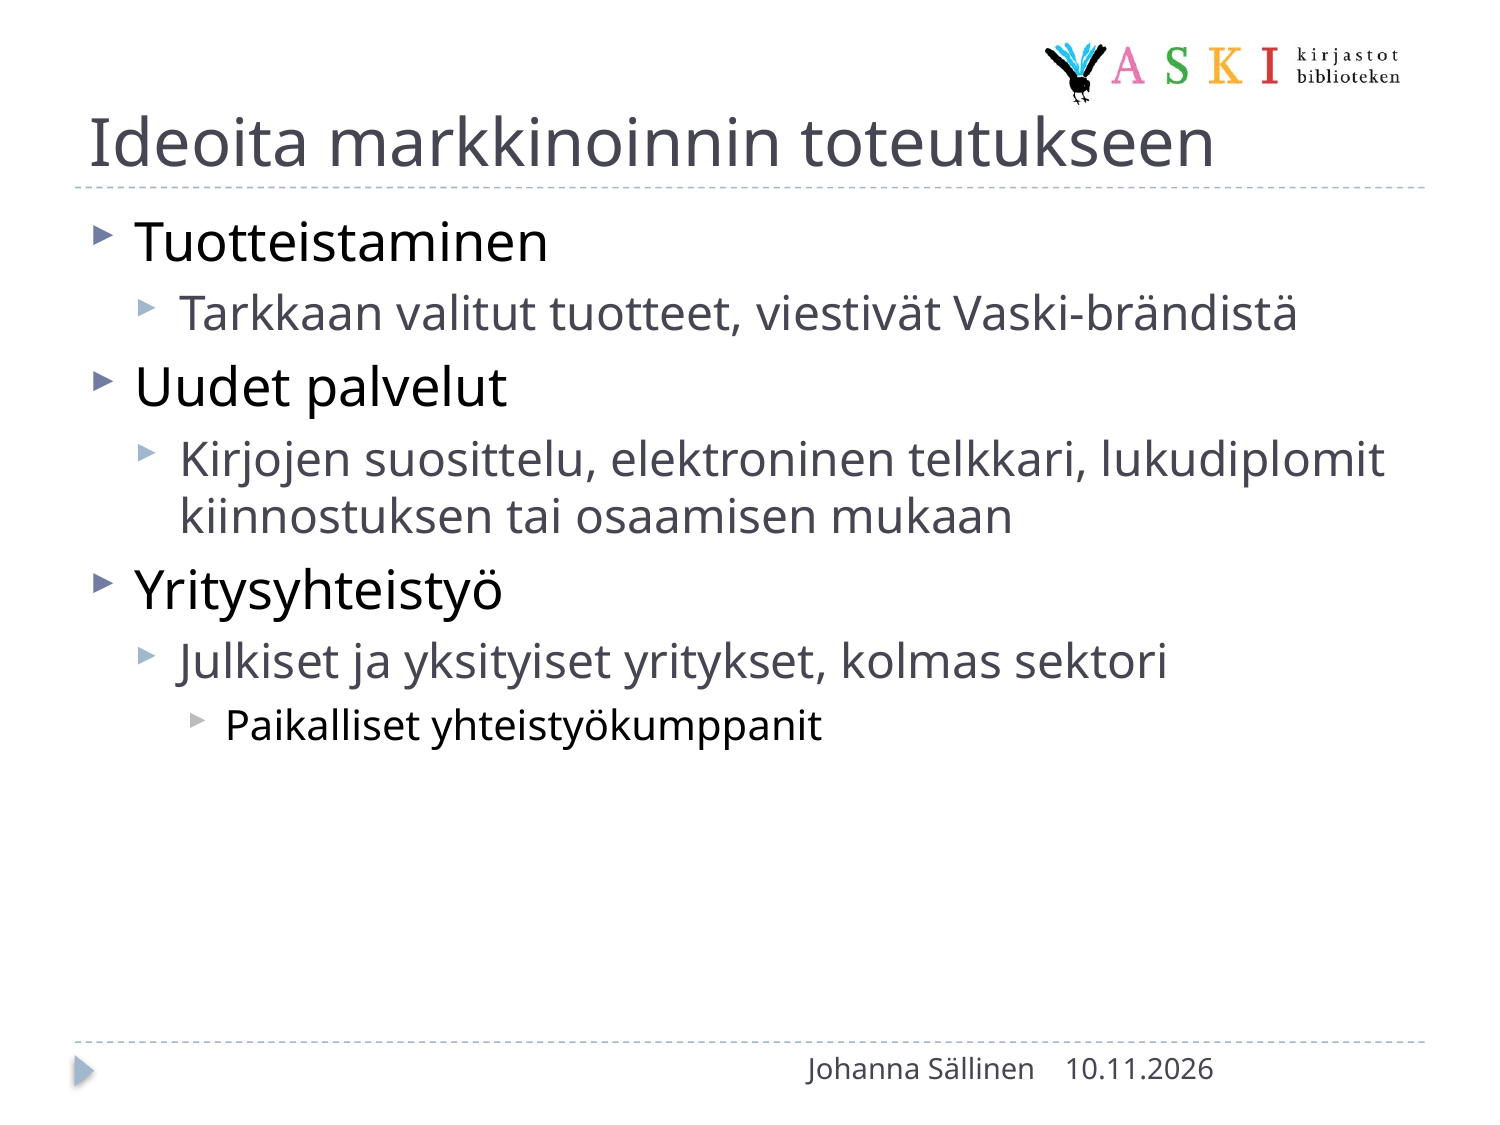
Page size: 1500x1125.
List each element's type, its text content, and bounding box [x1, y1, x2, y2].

footer Johanna Sällinen [475, 1042, 1051, 1103]
title Ideoita markkinoinnin toteutukseen [75, 24, 1425, 188]
list Tuotteistaminen Tarkkaan valitut tuotteet, viestivät Vaski-brändistä Uudet palvelut Kirjojen suosittelu, elektroninen telkkari, lukudiplomit kiinnostuksen tai osaamisen mukaan Yritysyhteistyö Julkiset ja yksityiset yritykset, kolmas sektori Paikalliset yhteistyökumppanit [75, 200, 1425, 1010]
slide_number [1051, 1042, 1426, 1103]
